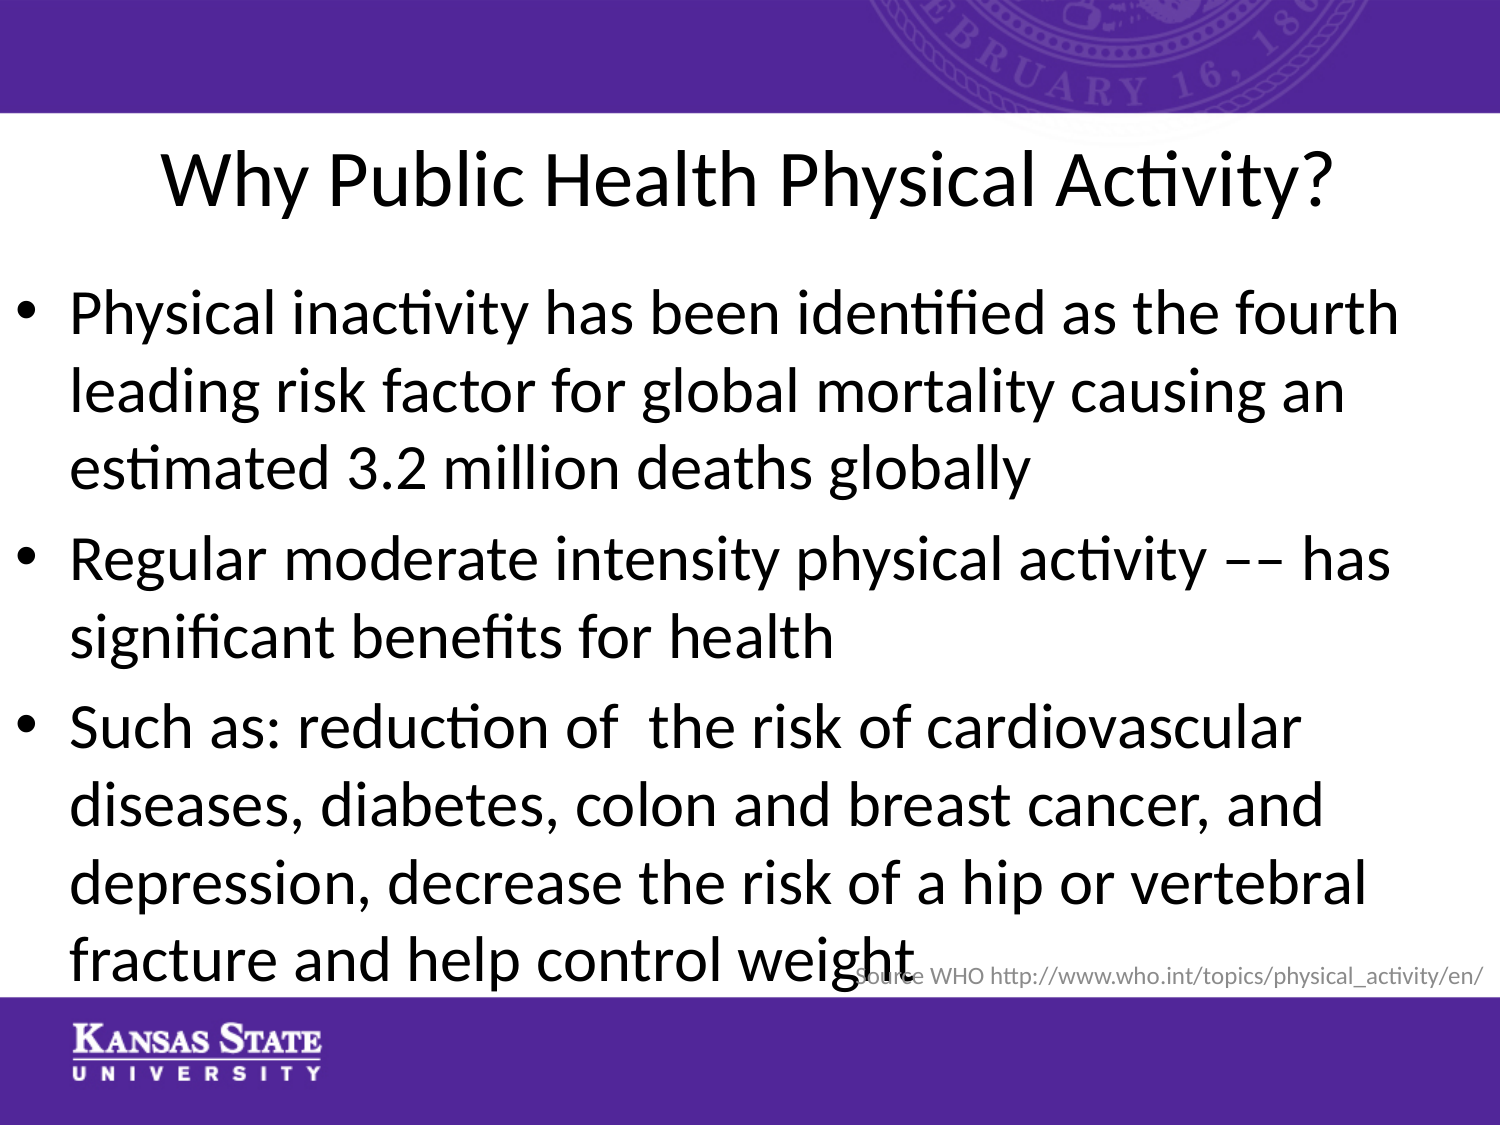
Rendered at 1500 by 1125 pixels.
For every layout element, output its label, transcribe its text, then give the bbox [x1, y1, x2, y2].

list Physical inactivity has been identified as the fourth leading risk factor for global mortality causing an estimated 3.2 million deaths globally Regular moderate intensity physical activity –– has significant benefits for health Such as: reduction of the risk of cardiovascular diseases, diabetes, colon and breast cancer, and depression, decrease the risk of a hip or vertebral fracture and help control weight [0, 262, 1500, 1005]
picture [0, 1005, 1500, 1125]
footer Source WHO http://www.who.int/topics/physical_activity/en/ [750, 945, 1500, 1005]
picture [0, 0, 1500, 262]
title Why Public Health Physical Activity? [75, 80, 1425, 262]
